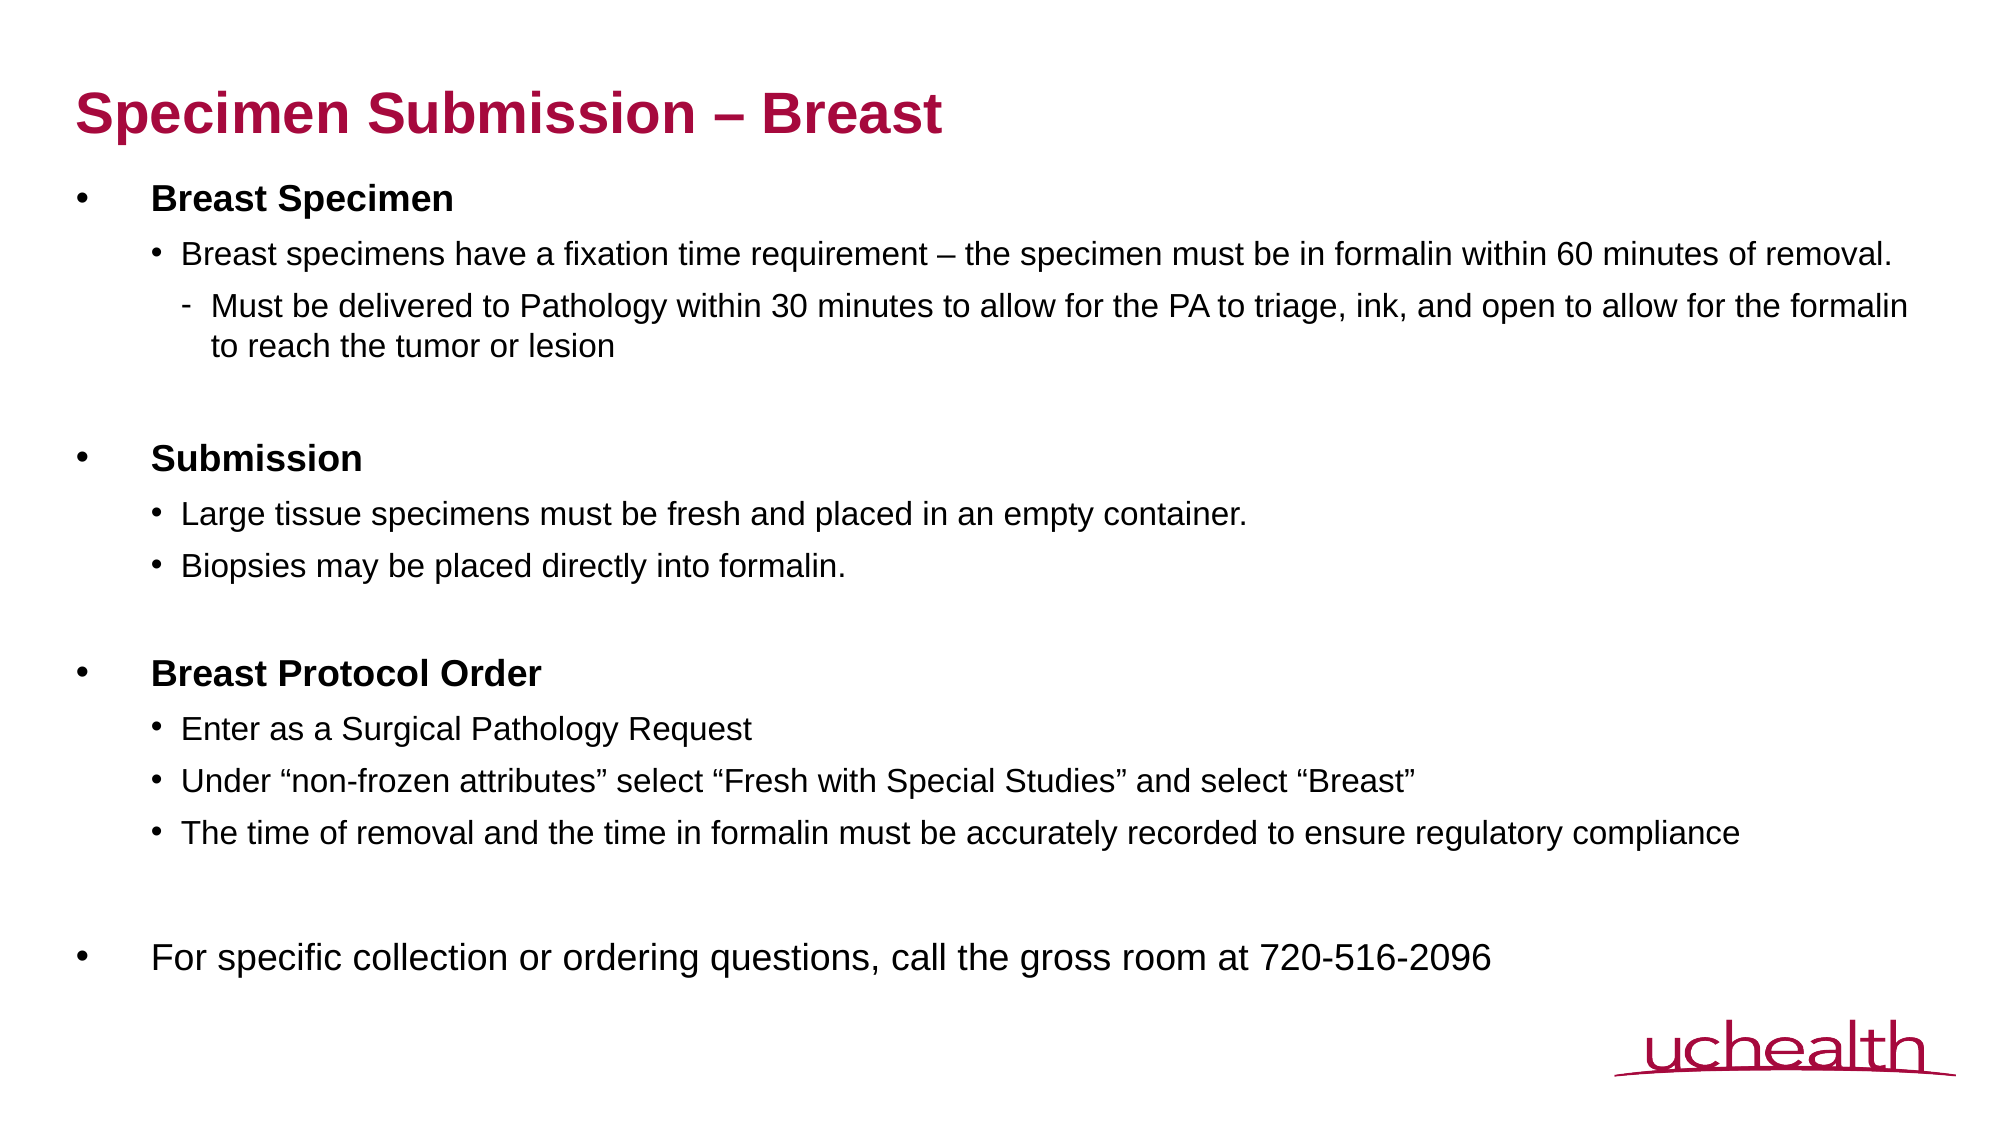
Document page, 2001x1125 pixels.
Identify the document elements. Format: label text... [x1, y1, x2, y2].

title Specimen Submission – Breast [75, 75, 1924, 174]
list Breast Specimen Breast specimens have a fixation time requirement – the specimen must be in formalin within 60 minutes of removal. Must be delivered to Pathology within 30 minutes to allow for the PA to triage, ink, and open to allow for the formalin to reach the tumor or lesion Submission Large tissue specimens must be fresh and placed in an empty container. Biopsies may be placed directly into formalin. Breast Protocol Order Enter as a Surgical Pathology Request Under “non-frozen attributes” select “Fresh with Special Studies” and select “Breast” The time of removal and the time in formalin must be accurately recorded to ensure regulatory compliance For specific collection or ordering questions, call the gross room at 720-516-2096 [75, 174, 1924, 1041]
picture [1614, 1019, 1956, 1077]
